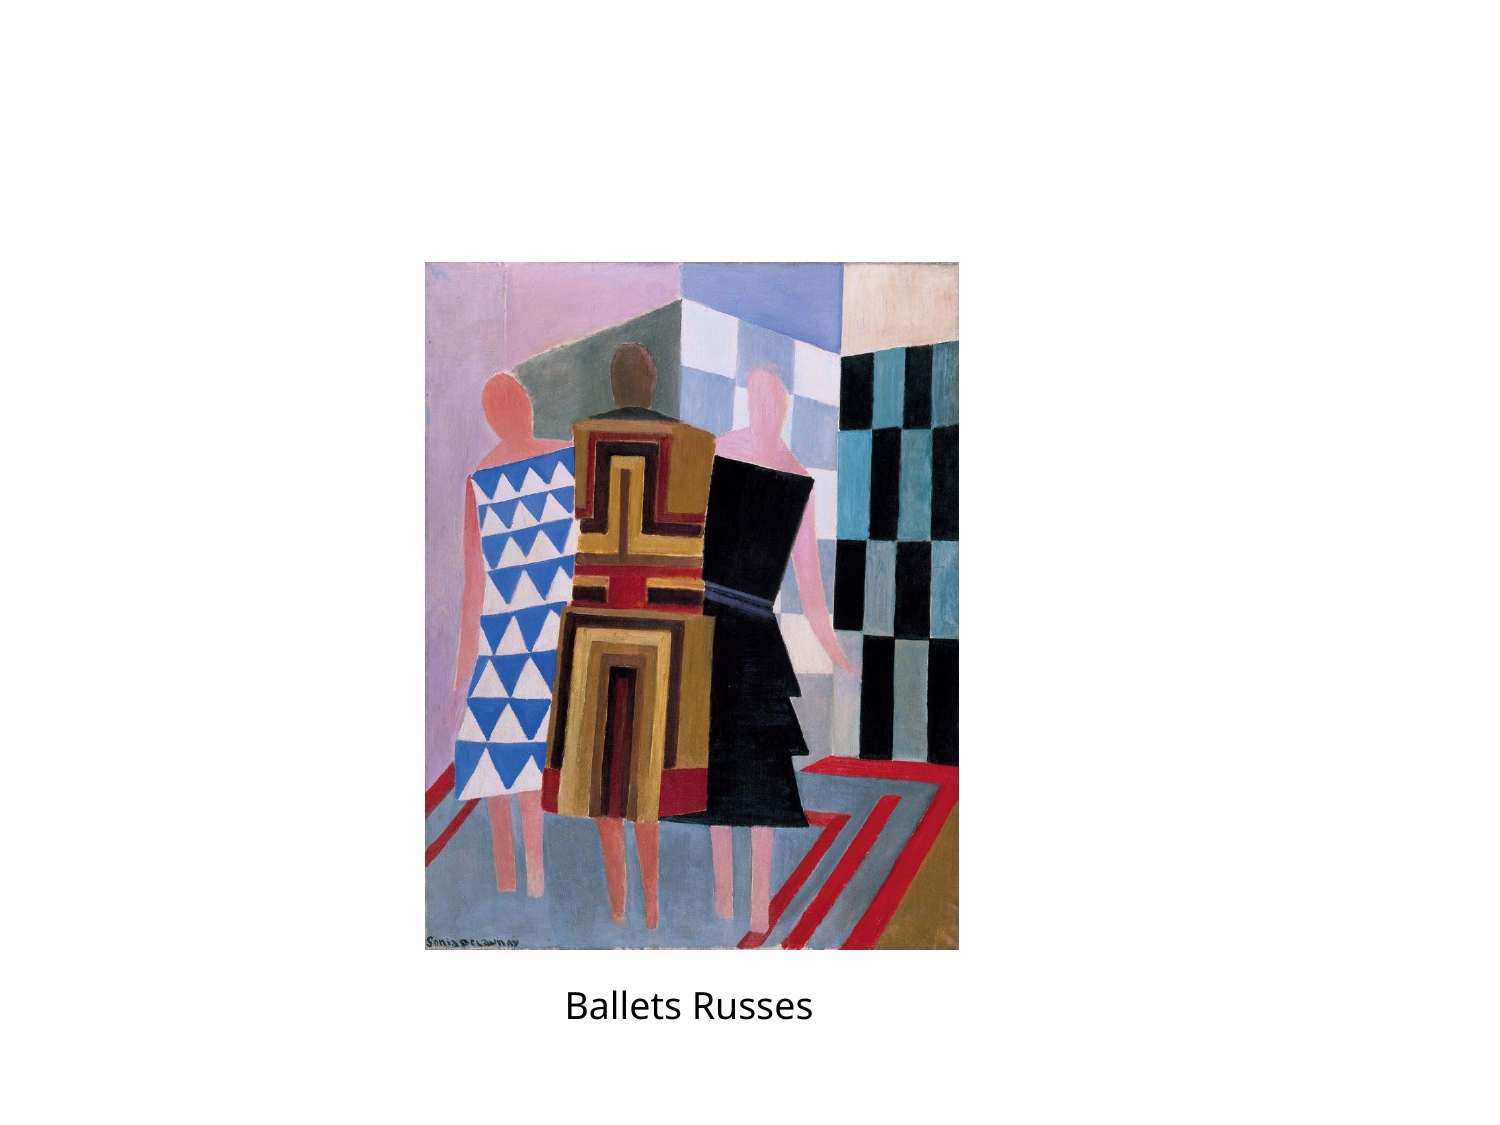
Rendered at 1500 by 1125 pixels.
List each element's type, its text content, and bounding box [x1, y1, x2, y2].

picture [424, 262, 959, 951]
text_box Ballets Russes [549, 974, 838, 1035]
